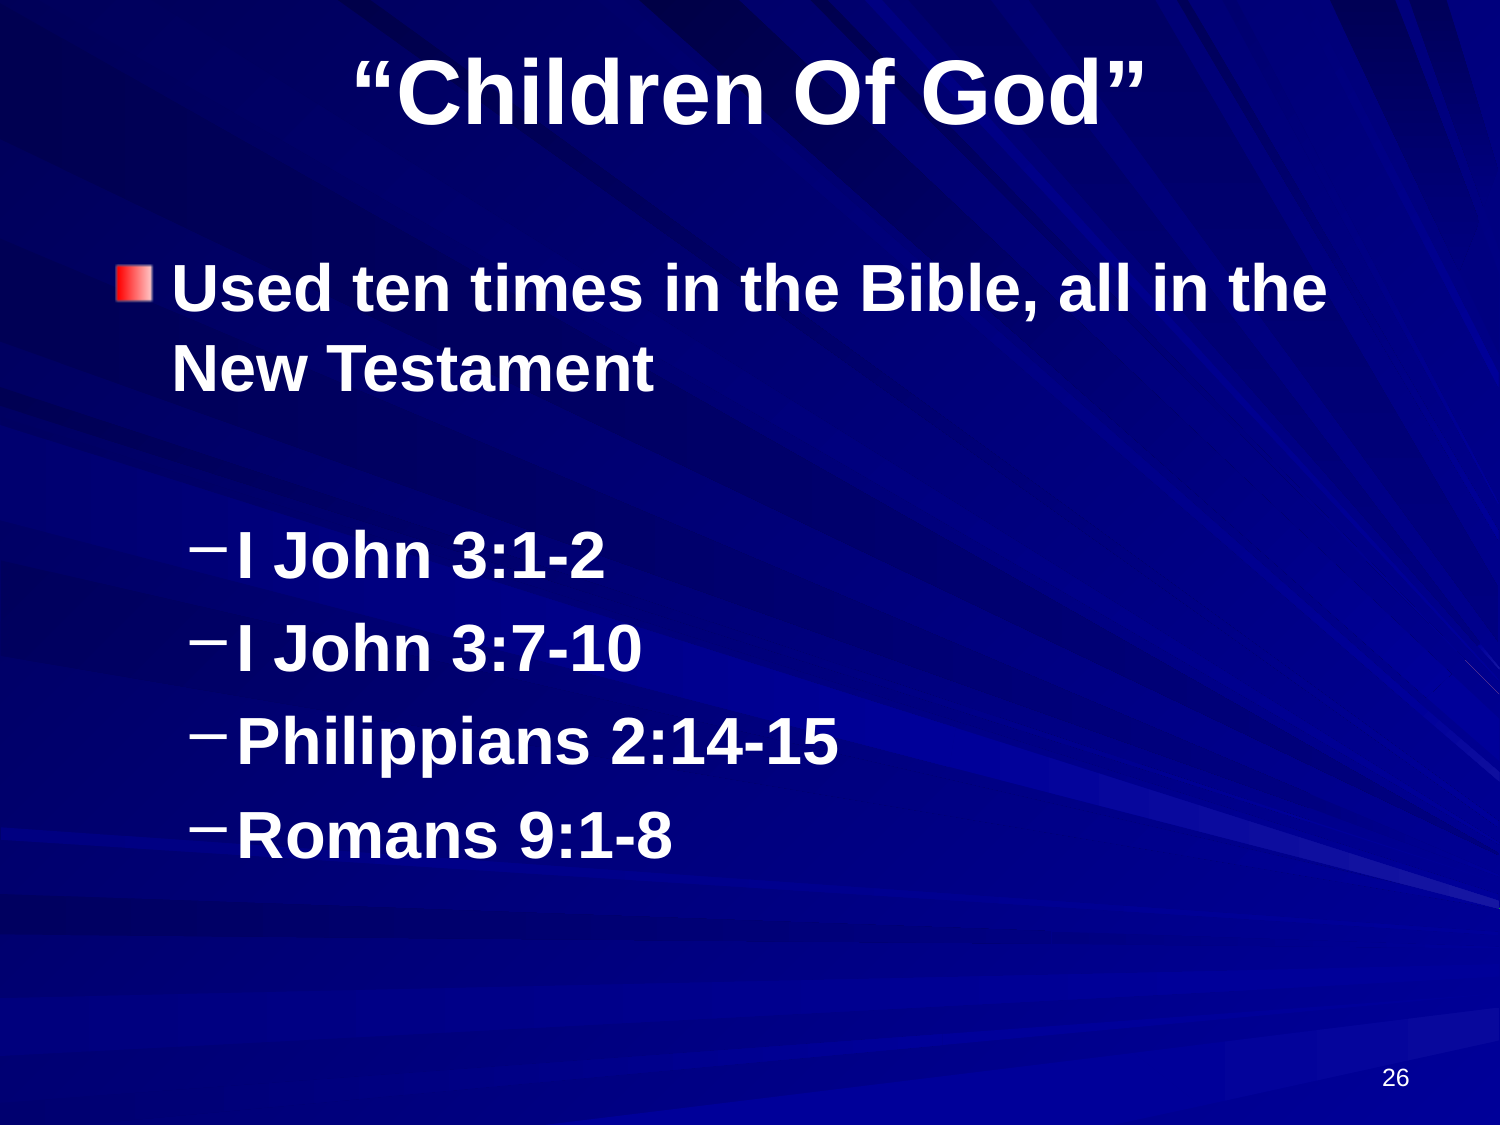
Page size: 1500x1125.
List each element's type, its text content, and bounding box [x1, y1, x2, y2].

slide_number 26 [1074, 1023, 1426, 1100]
title “Children Of God” [49, 24, 1451, 151]
picture [114, 263, 157, 306]
list Used ten times in the Bible, all in the New Testament I John 3:1-2 I John 3:7-10 Philippians 2:14-15 Romans 9:1-8 [99, 237, 1388, 976]
